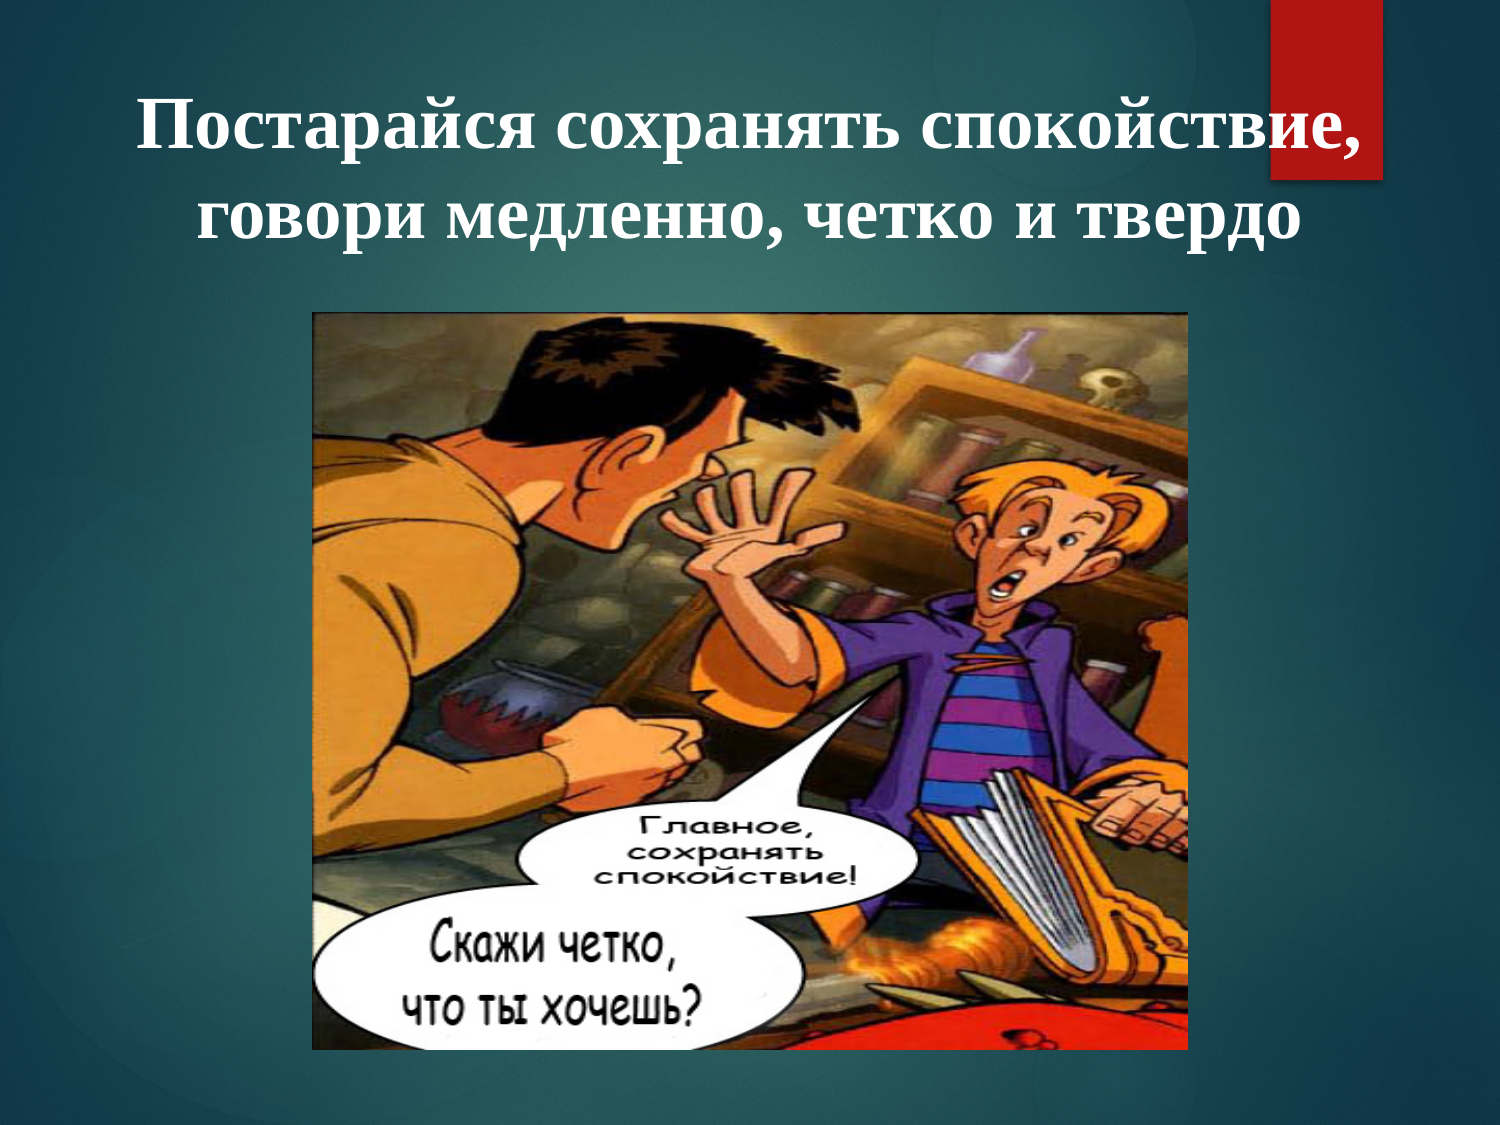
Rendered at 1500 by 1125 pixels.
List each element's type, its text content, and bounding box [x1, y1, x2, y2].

text_box Постарайся сохранять спокойствие, говори медленно, четко и твердо [74, 49, 1425, 277]
picture [312, 312, 1188, 1051]
